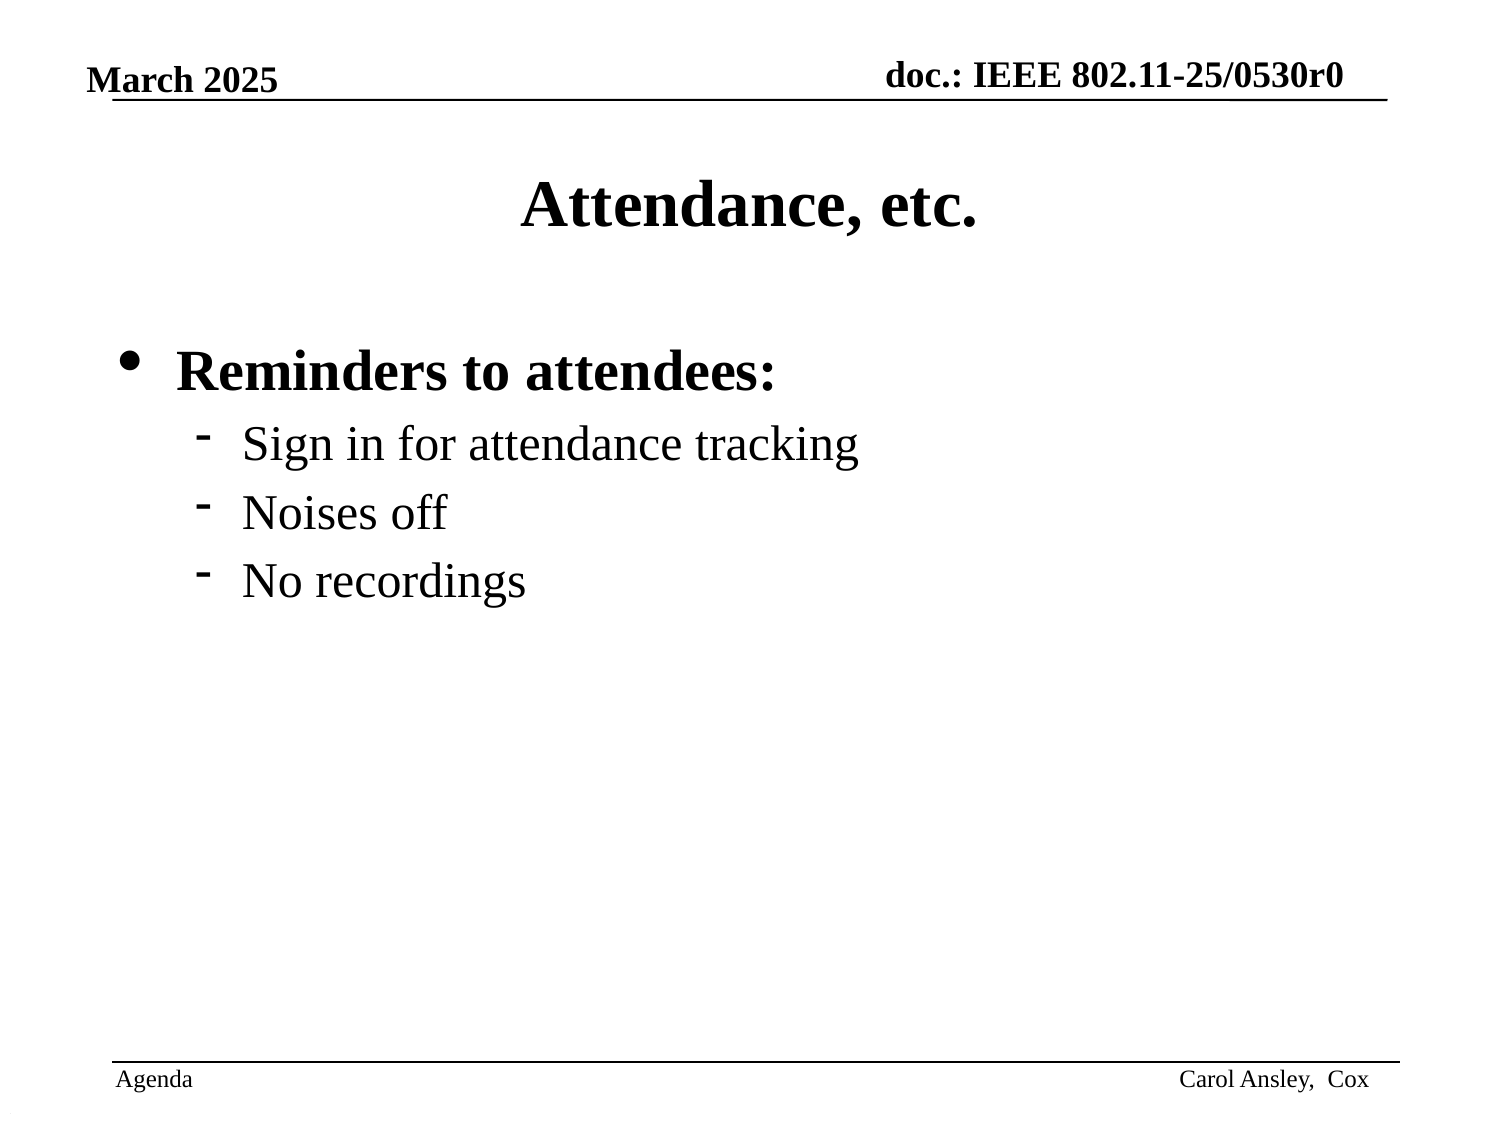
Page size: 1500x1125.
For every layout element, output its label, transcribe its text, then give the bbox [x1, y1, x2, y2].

text_box Attendance, etc. [112, 152, 1388, 248]
text_box Reminders to attendees: Sign in for attendance tracking Noises off No recordings [112, 324, 1388, 615]
